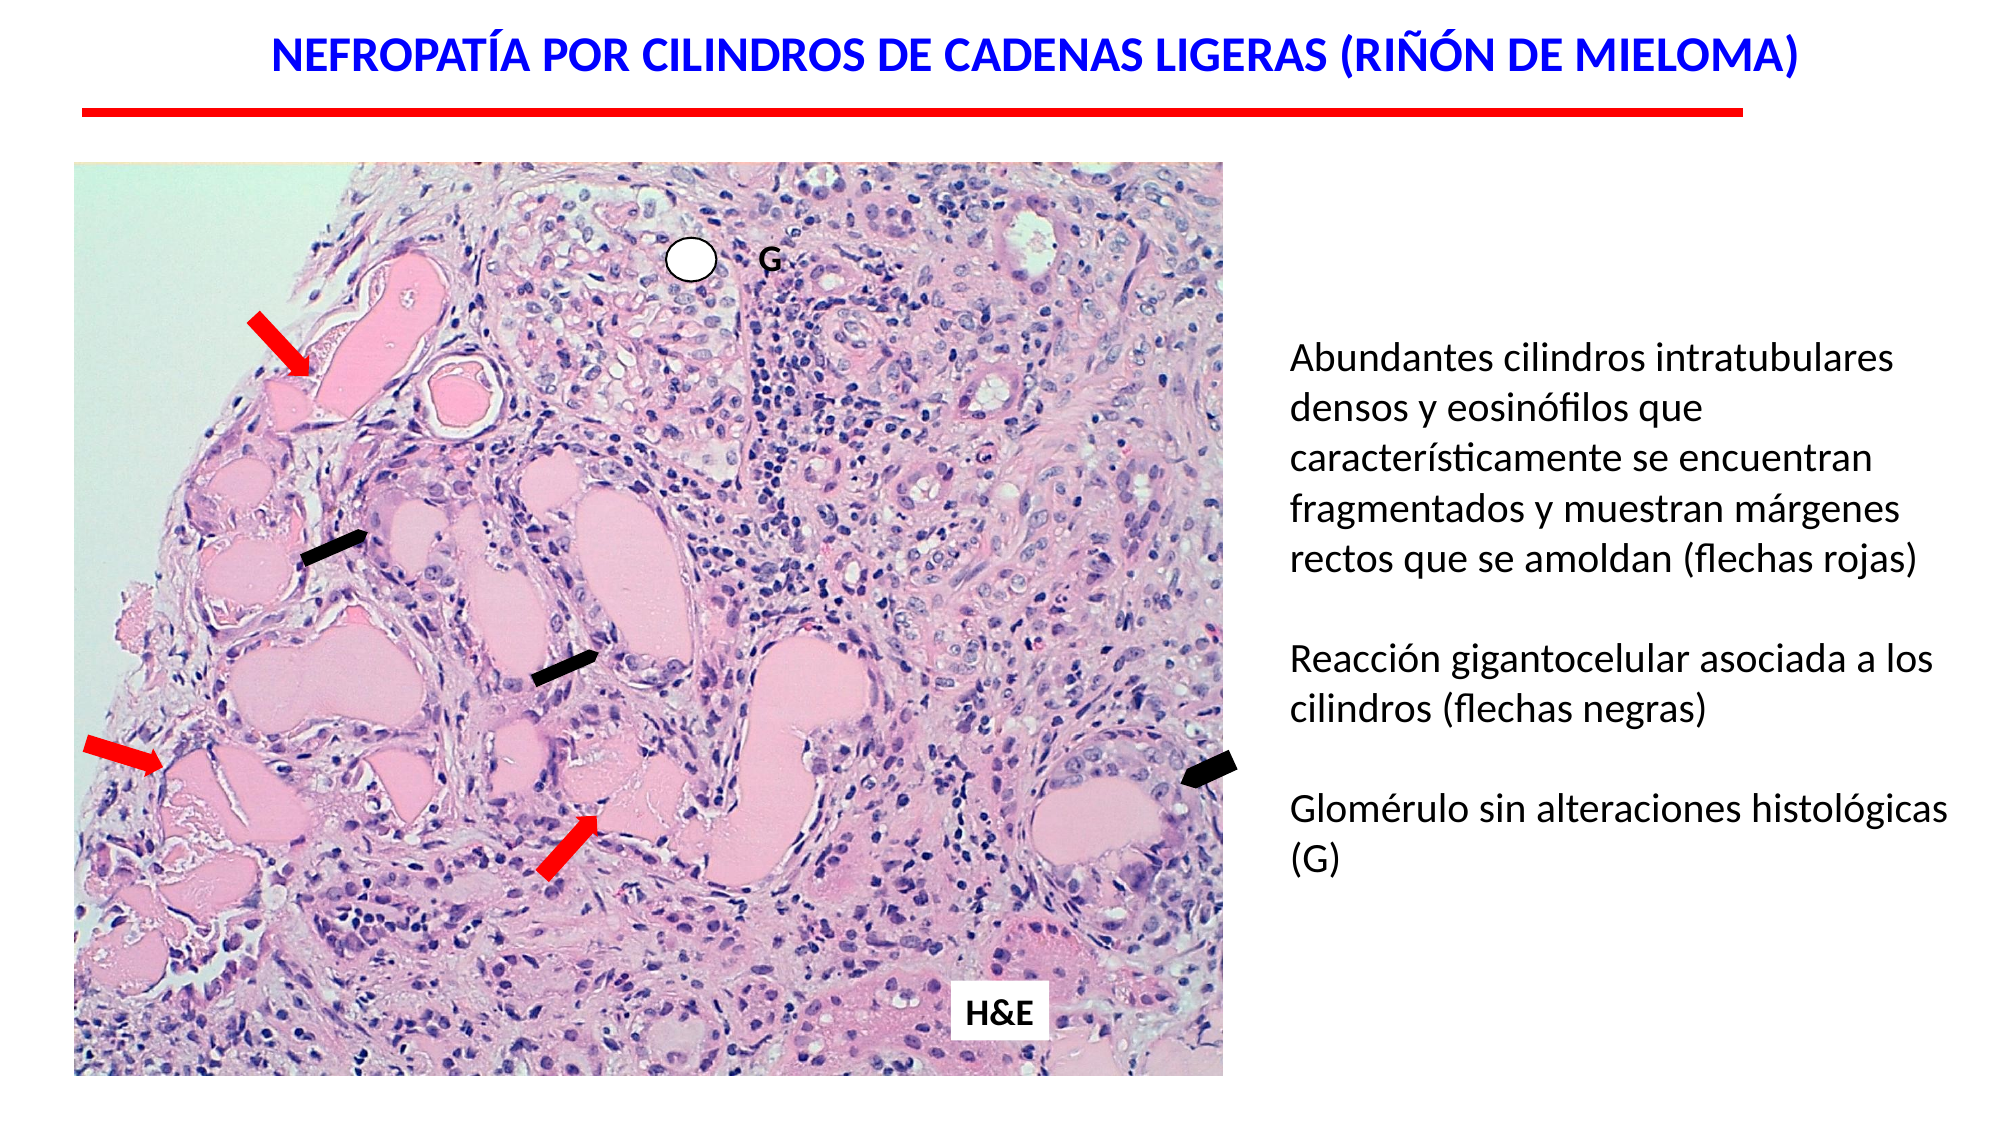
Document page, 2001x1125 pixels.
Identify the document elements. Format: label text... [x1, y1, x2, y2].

text_box Abundantes cilindros intratubulares densos y eosinófilos que característicamente se encuentran fragmentados y muestran márgenes rectos que se amoldan (flechas rojas) Reacción gigantocelular asociada a los cilindros (flechas negras) Glomérulo sin alteraciones histológicas (G) [1274, 322, 1999, 938]
text_box NEFROPATÍA POR CILINDROS DE CADENAS LIGERAS (RIÑÓN DE MIELOMA) [269, 19, 1830, 82]
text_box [73, 162, 1238, 1077]
